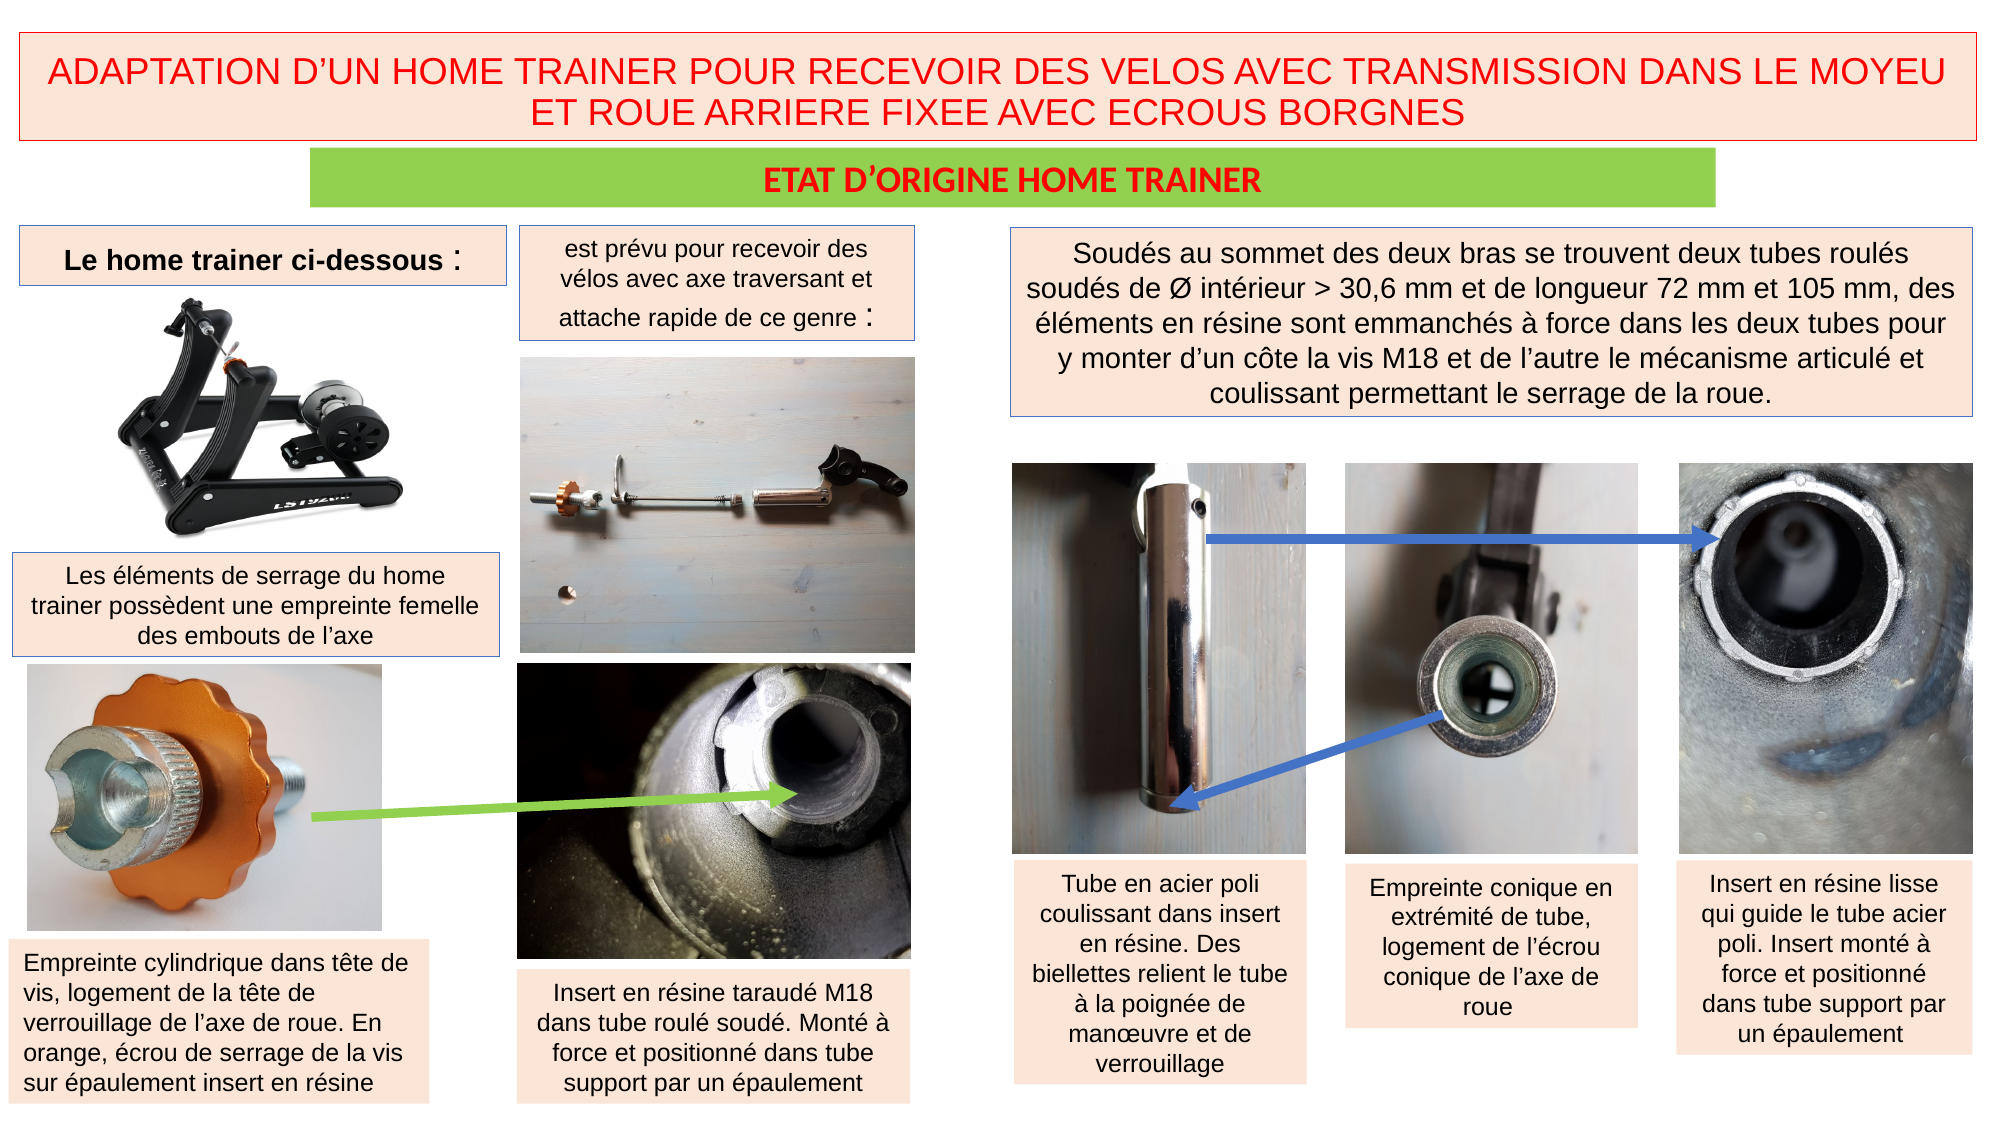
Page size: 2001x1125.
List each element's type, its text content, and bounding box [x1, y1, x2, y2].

picture [20, 288, 500, 548]
text_box Empreinte conique en extrémité de tube, logement de l’écrou conique de l’axe de roue [1345, 863, 1638, 1029]
text_box Les éléments de serrage du home trainer possèdent une empreinte femelle des embouts de l’axe [12, 552, 500, 657]
text_box Insert en résine lisse qui guide le tube acier poli. Insert monté à force et positionné dans tube support par un épaulement [1676, 860, 1973, 1055]
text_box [1169, 714, 1443, 807]
picture [516, 663, 911, 959]
picture [1679, 463, 1973, 854]
picture [1345, 539, 1638, 854]
text_box Tube en acier poli coulissant dans insert en résine. Des biellettes relient le tube à la poignée de manœuvre et de verrouillage [1014, 860, 1307, 1085]
text_box ETAT D’ORIGINE HOME TRAINER [310, 147, 1716, 208]
text_box Soudés au sommet des deux bras se trouvent deux tubes roulés soudés de Ø intérieur > 30,6 mm et de longueur 72 mm et 105 mm, des éléments en résine sont emmanchés à force dans les deux tubes pour y monter d’un côte la vis M18 et de l’autre le mécanisme articulé et coulissant permettant le serrage de la roue. [1010, 227, 1973, 417]
picture [1012, 463, 1306, 854]
text_box est prévu pour recevoir des vélos avec axe traversant et attache rapide de ce genre : [519, 225, 915, 341]
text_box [311, 793, 798, 818]
picture [27, 664, 382, 931]
title ADAPTATION D’UN HOME TRAINER POUR RECEVOIR DES VELOS AVEC TRANSMISSION DANS LE MOYEU ET ROUE ARRIERE FIXEE AVEC ECROUS BORGNES [19, 32, 1977, 141]
picture [1345, 463, 1638, 538]
picture [520, 357, 915, 653]
text_box Empreinte cylindrique dans tête de vis, logement de la tête de verrouillage de l’axe de roue. En orange, écrou de serrage de la vis sur épaulement insert en résine [8, 939, 430, 1104]
text_box Le home trainer ci-dessous : [19, 225, 507, 286]
text_box Insert en résine taraudé M18 dans tube roulé soudé. Monté à force et positionné dans tube support par un épaulement [516, 969, 911, 1104]
